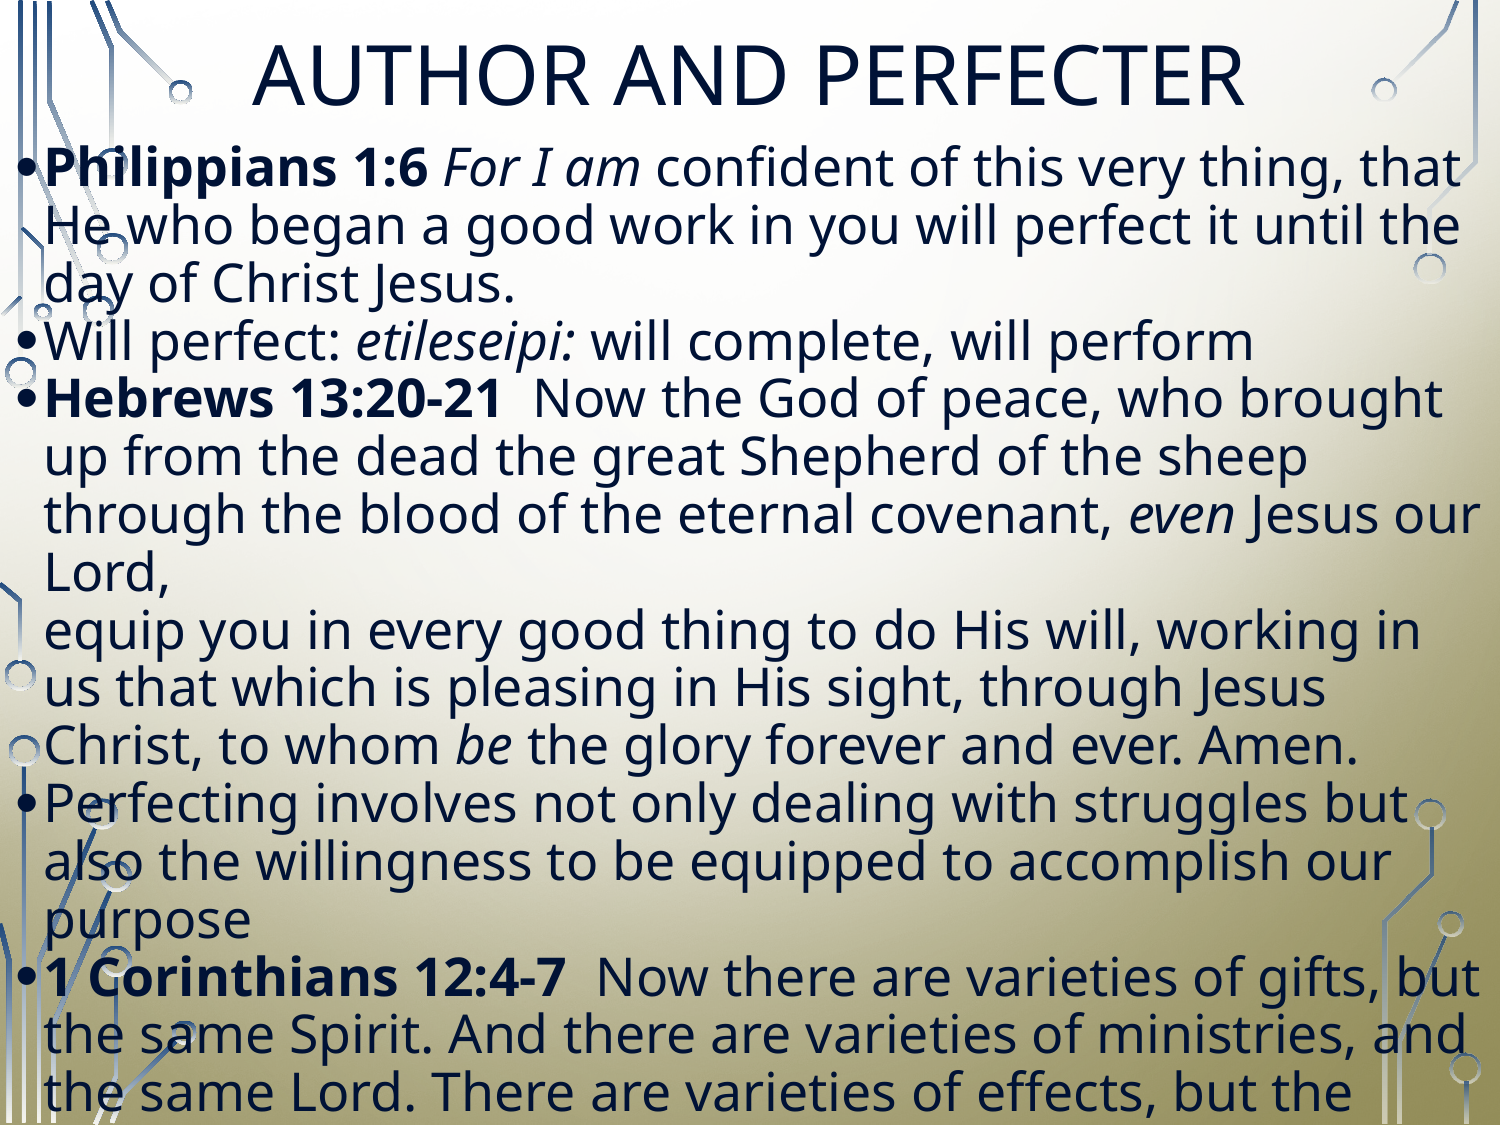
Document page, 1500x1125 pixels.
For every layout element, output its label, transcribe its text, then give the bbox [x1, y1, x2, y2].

list Philippians 1:6 For I am confident of this very thing, that He who began a good work in you will perfect it until the day of Christ Jesus. Will perfect: etileseipi: will complete, will perform Hebrews 13:20-21 Now the God of peace, who brought up from the dead the great Shepherd of the sheep through the blood of the eternal covenant, even Jesus our Lord, equip you in every good thing to do His will, working in us that which is pleasing in His sight, through Jesus Christ, to whom be the glory forever and ever. Amen. Perfecting involves not only dealing with struggles but also the willingness to be equipped to accomplish our purpose 1 Corinthians 12:4-7 Now there are varieties of gifts, but the same Spirit. And there are varieties of ministries, and the same Lord. There are varieties of effects, but the same God who works all things in all persons. But to each one is given the manifestation of the Spirit for the common good. [0, 132, 1500, 1125]
title AUTHOR AND PERFECTER [0, 0, 1500, 132]
